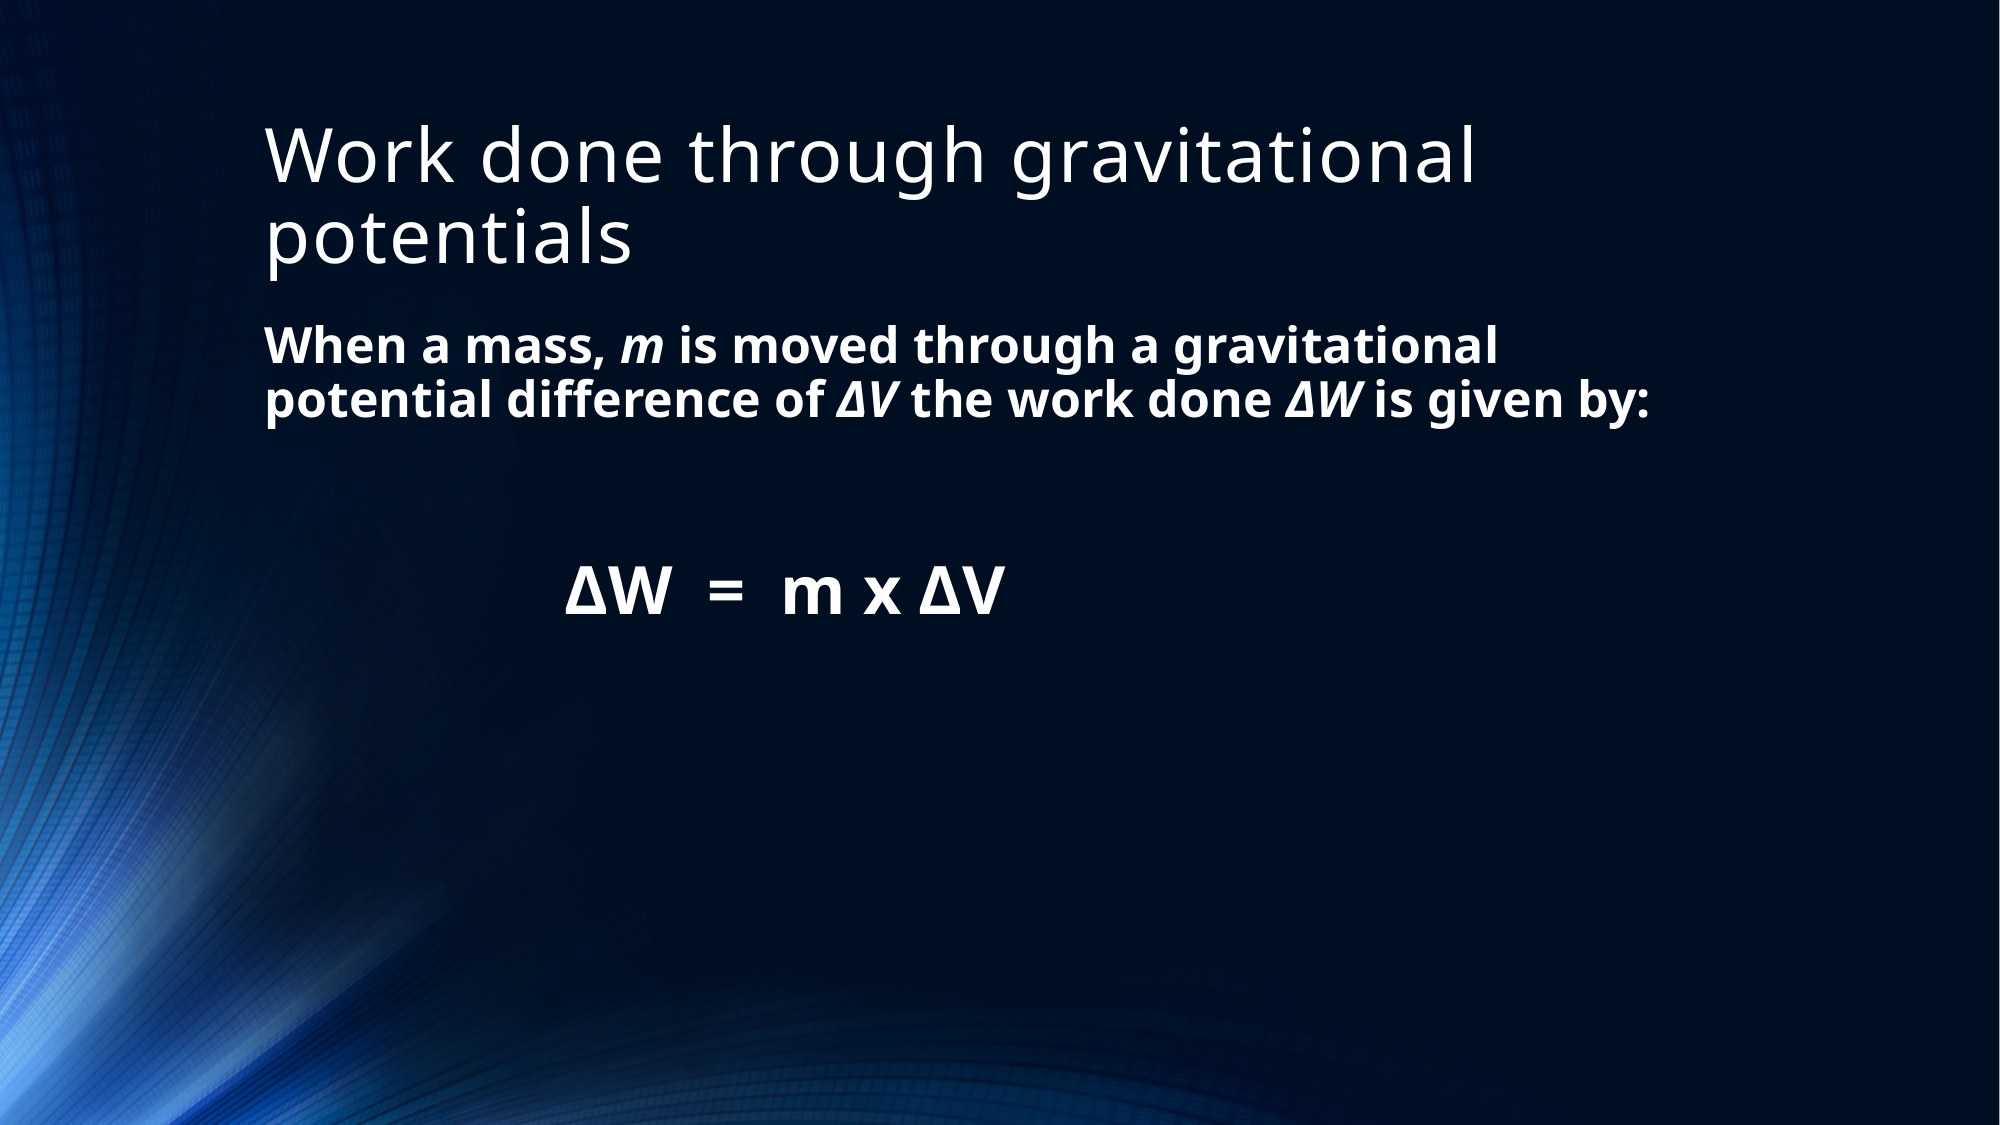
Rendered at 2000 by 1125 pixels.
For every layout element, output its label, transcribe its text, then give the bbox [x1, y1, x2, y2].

picture [0, 0, 2000, 1125]
title Work done through gravitational potentials [249, 62, 1750, 288]
list When a mass, m is moved through a gravitational potential difference of ΔV the work done ΔW is given by: ΔW = m x ΔV [249, 312, 1749, 988]
